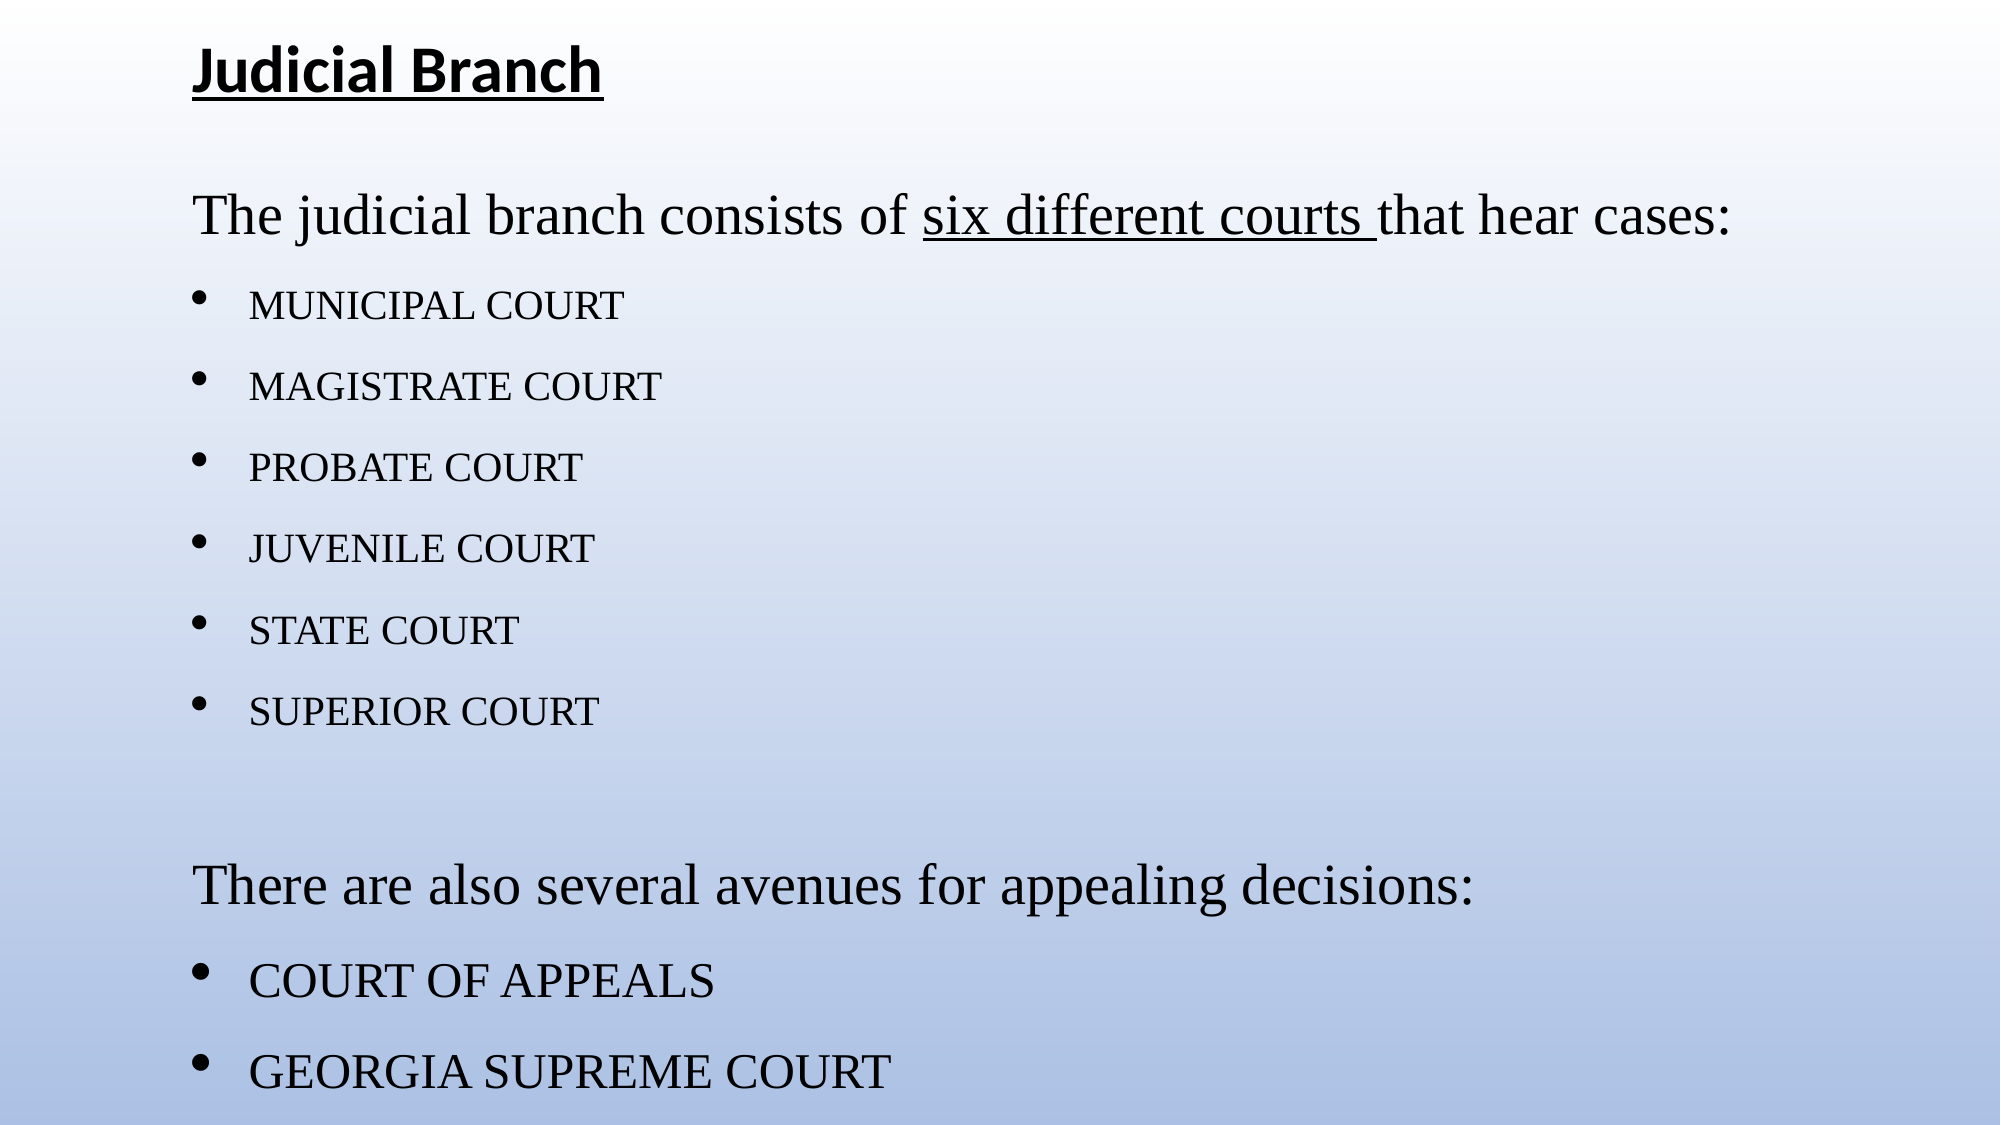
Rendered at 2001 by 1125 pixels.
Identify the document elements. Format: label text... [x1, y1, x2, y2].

text_box Judicial Branch The judicial branch consists of six different courts that hear cases: MUNICIPAL COURT MAGISTRATE COURT PROBATE COURT JUVENILE COURT STATE COURT SUPERIOR COURT There are also several avenues for appealing decisions: COURT OF APPEALS GEORGIA SUPREME COURT [102, 18, 1907, 1107]
